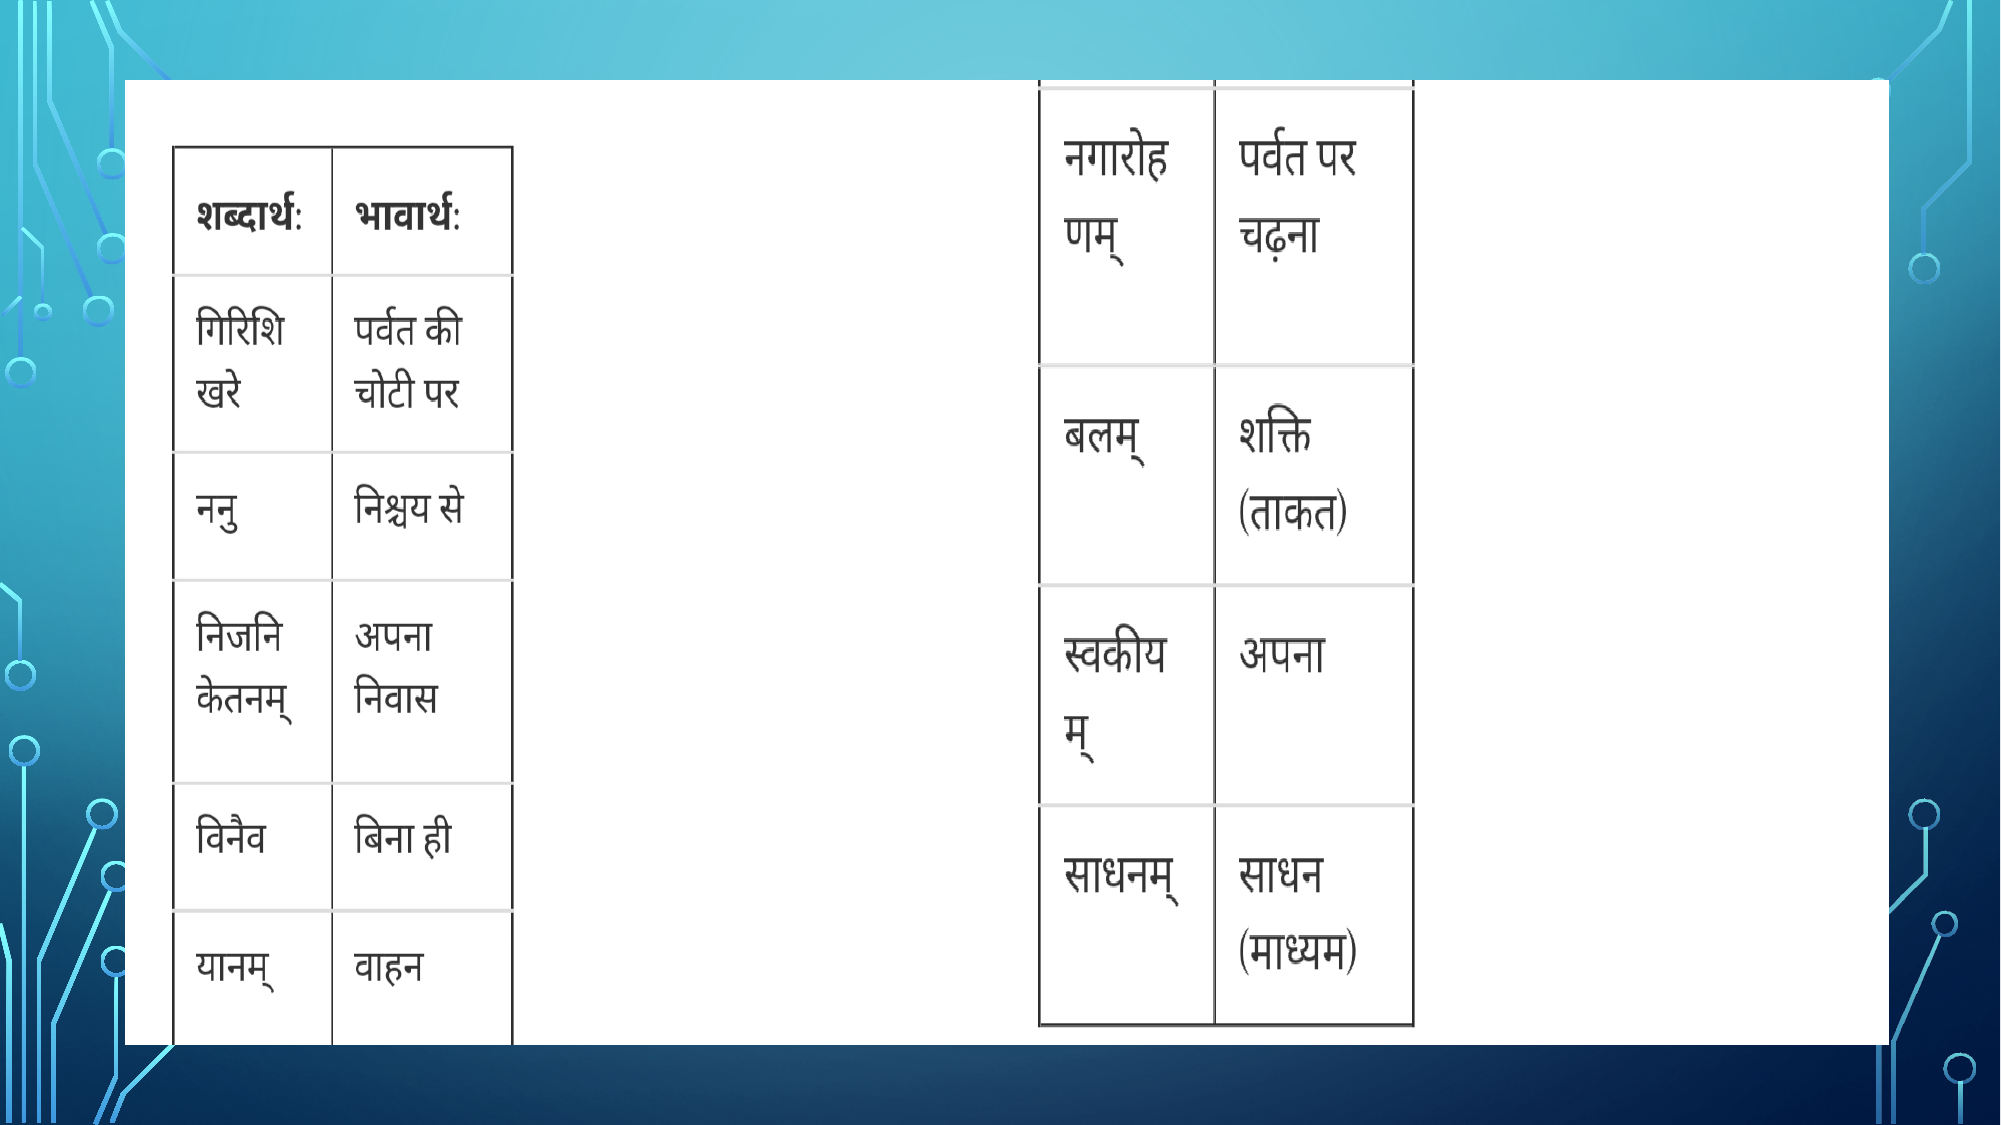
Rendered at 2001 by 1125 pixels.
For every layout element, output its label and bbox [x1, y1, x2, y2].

list [124, 79, 986, 1046]
list [986, 79, 1889, 1046]
